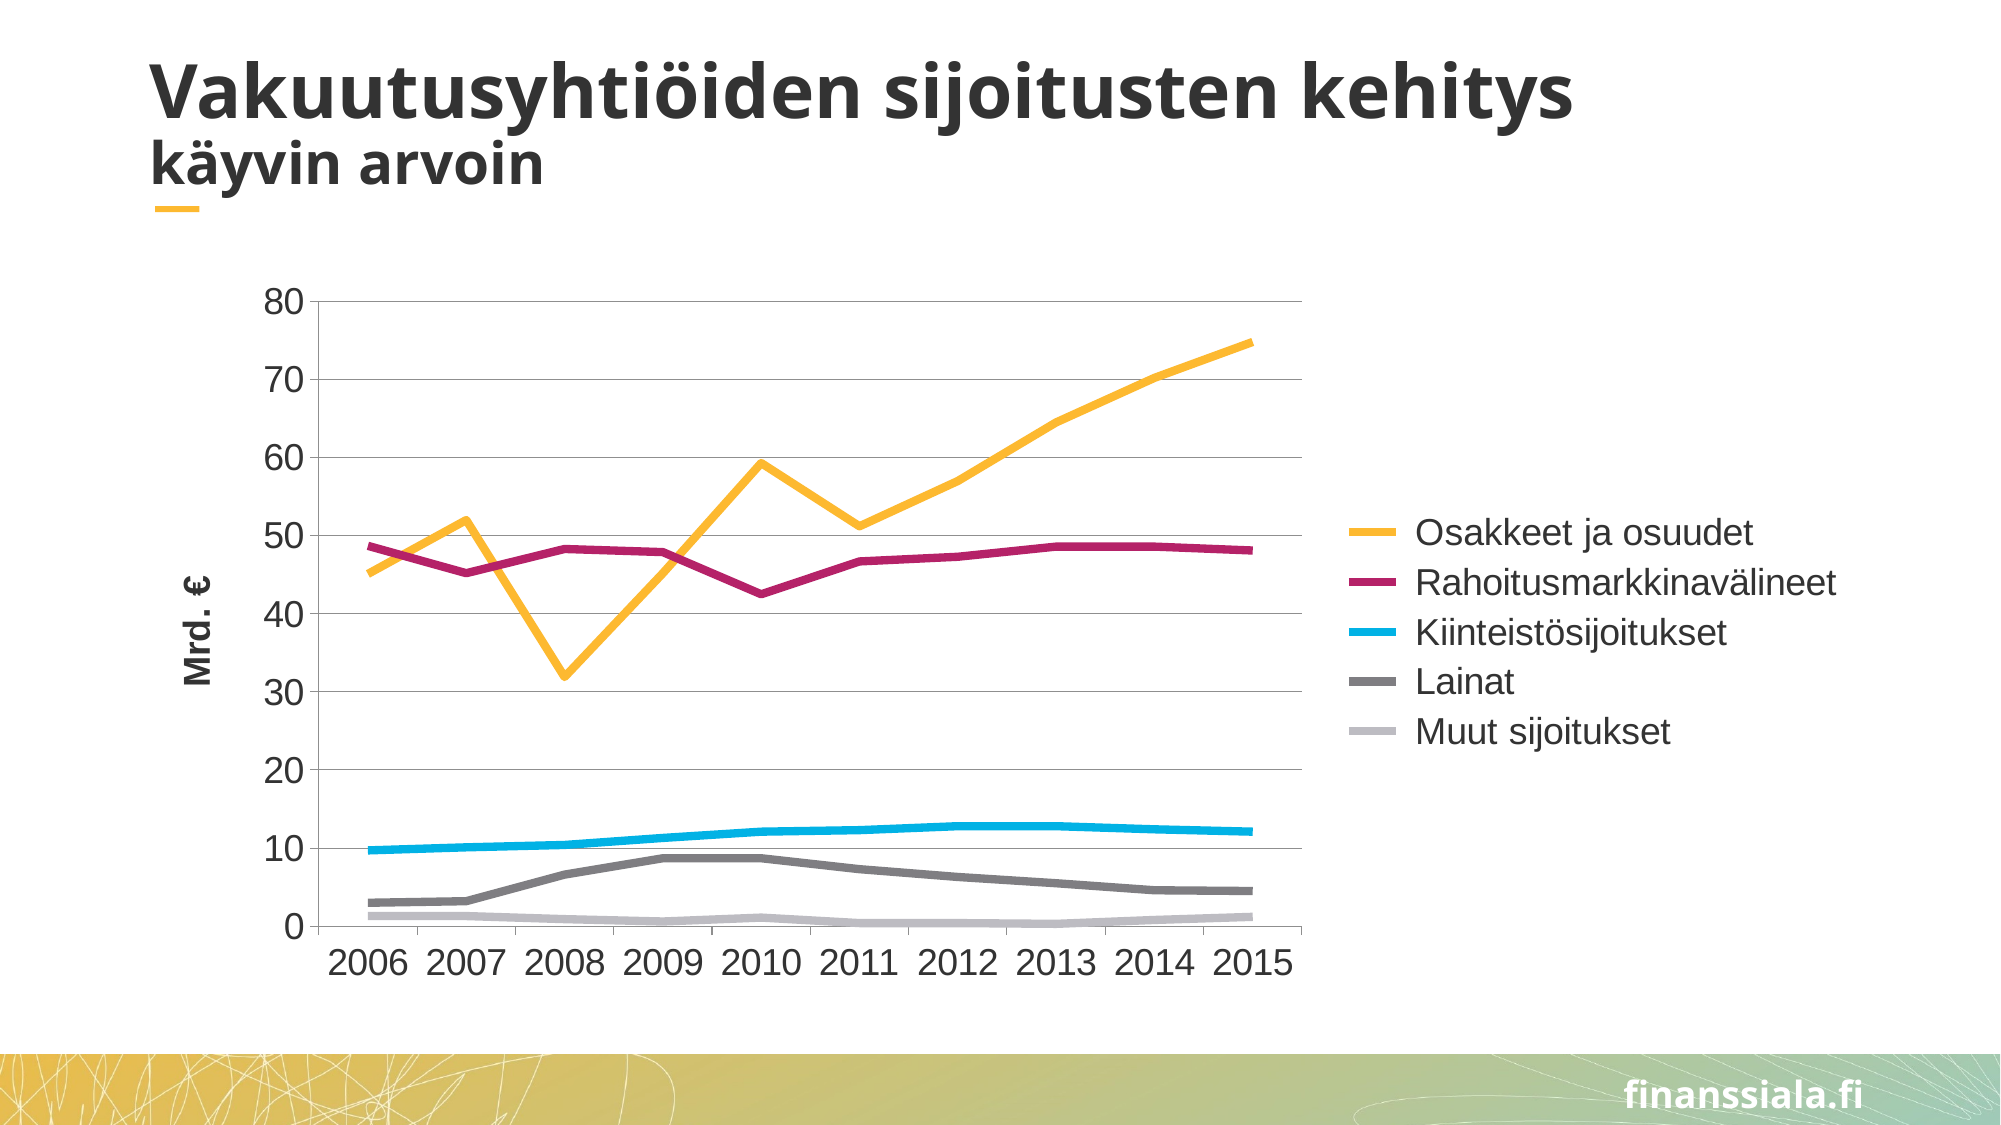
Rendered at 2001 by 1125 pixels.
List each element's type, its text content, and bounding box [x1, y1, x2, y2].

title Vakuutusyhtiöiden sijoitusten kehitys käyvin arvoin [134, 27, 1866, 205]
chart [137, 265, 1862, 998]
picture [0, 1054, 2001, 1125]
